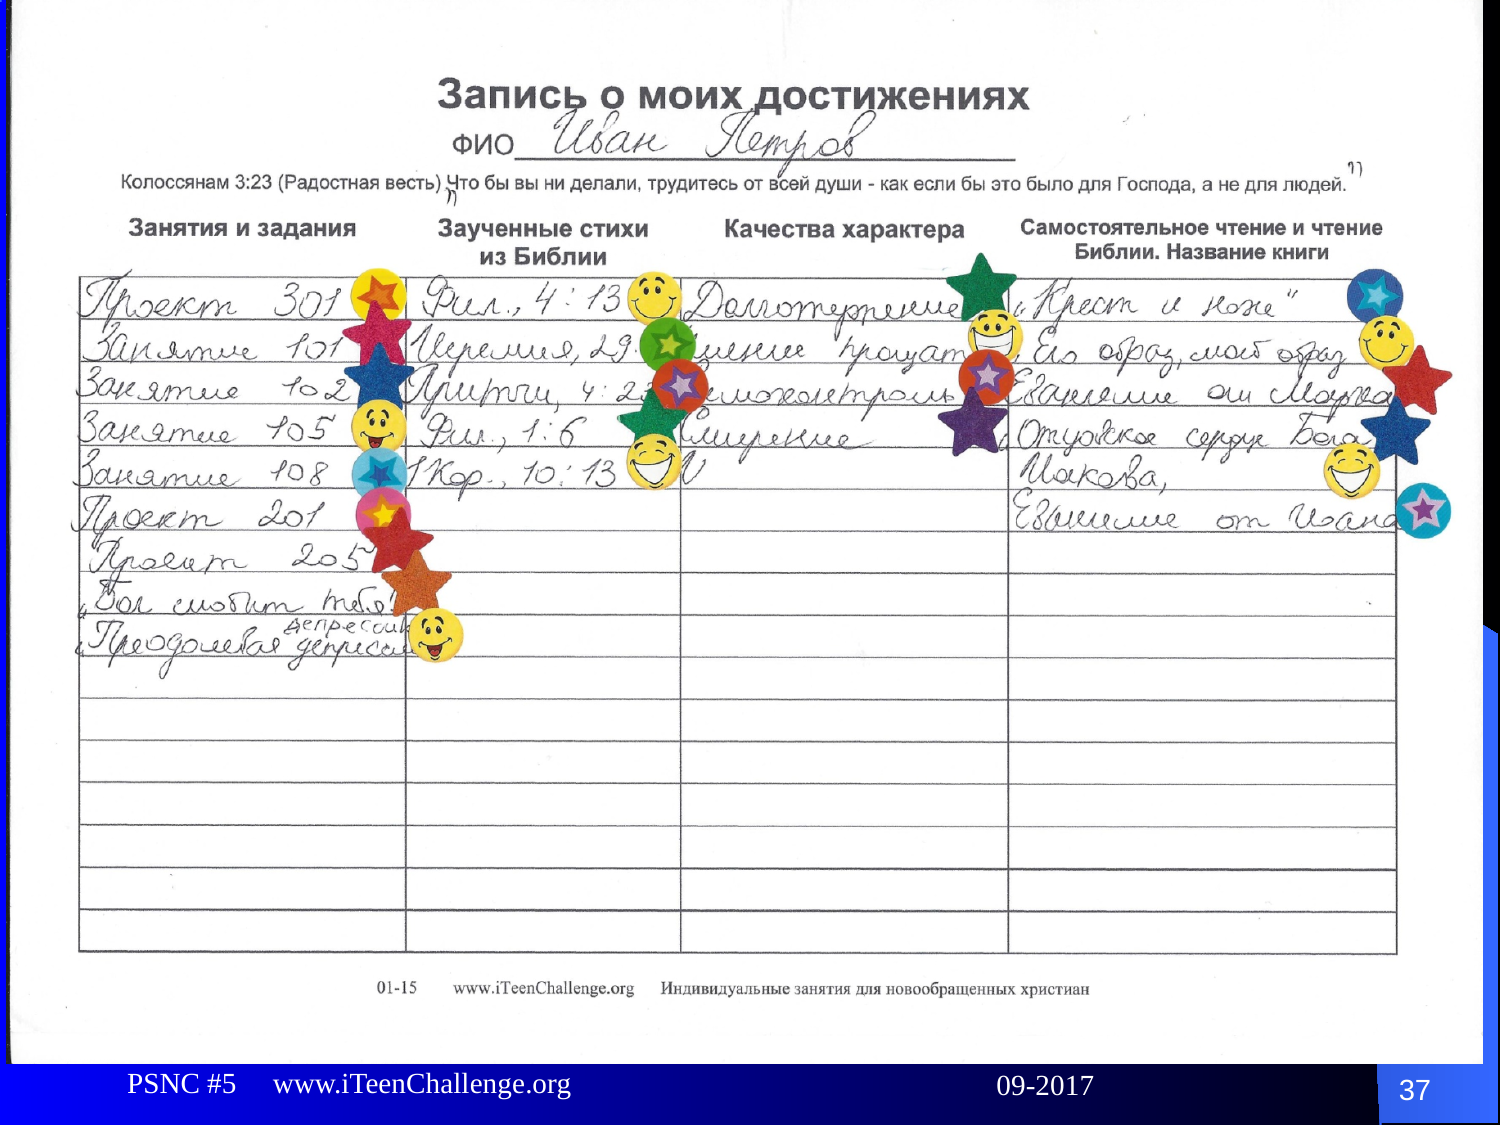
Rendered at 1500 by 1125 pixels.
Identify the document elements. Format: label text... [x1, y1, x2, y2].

slide_number 37 [1287, 1064, 1447, 1107]
footer PSNC #5 www.iTeenChallenge.org [111, 1064, 201, 1120]
picture [7, 0, 1482, 1125]
